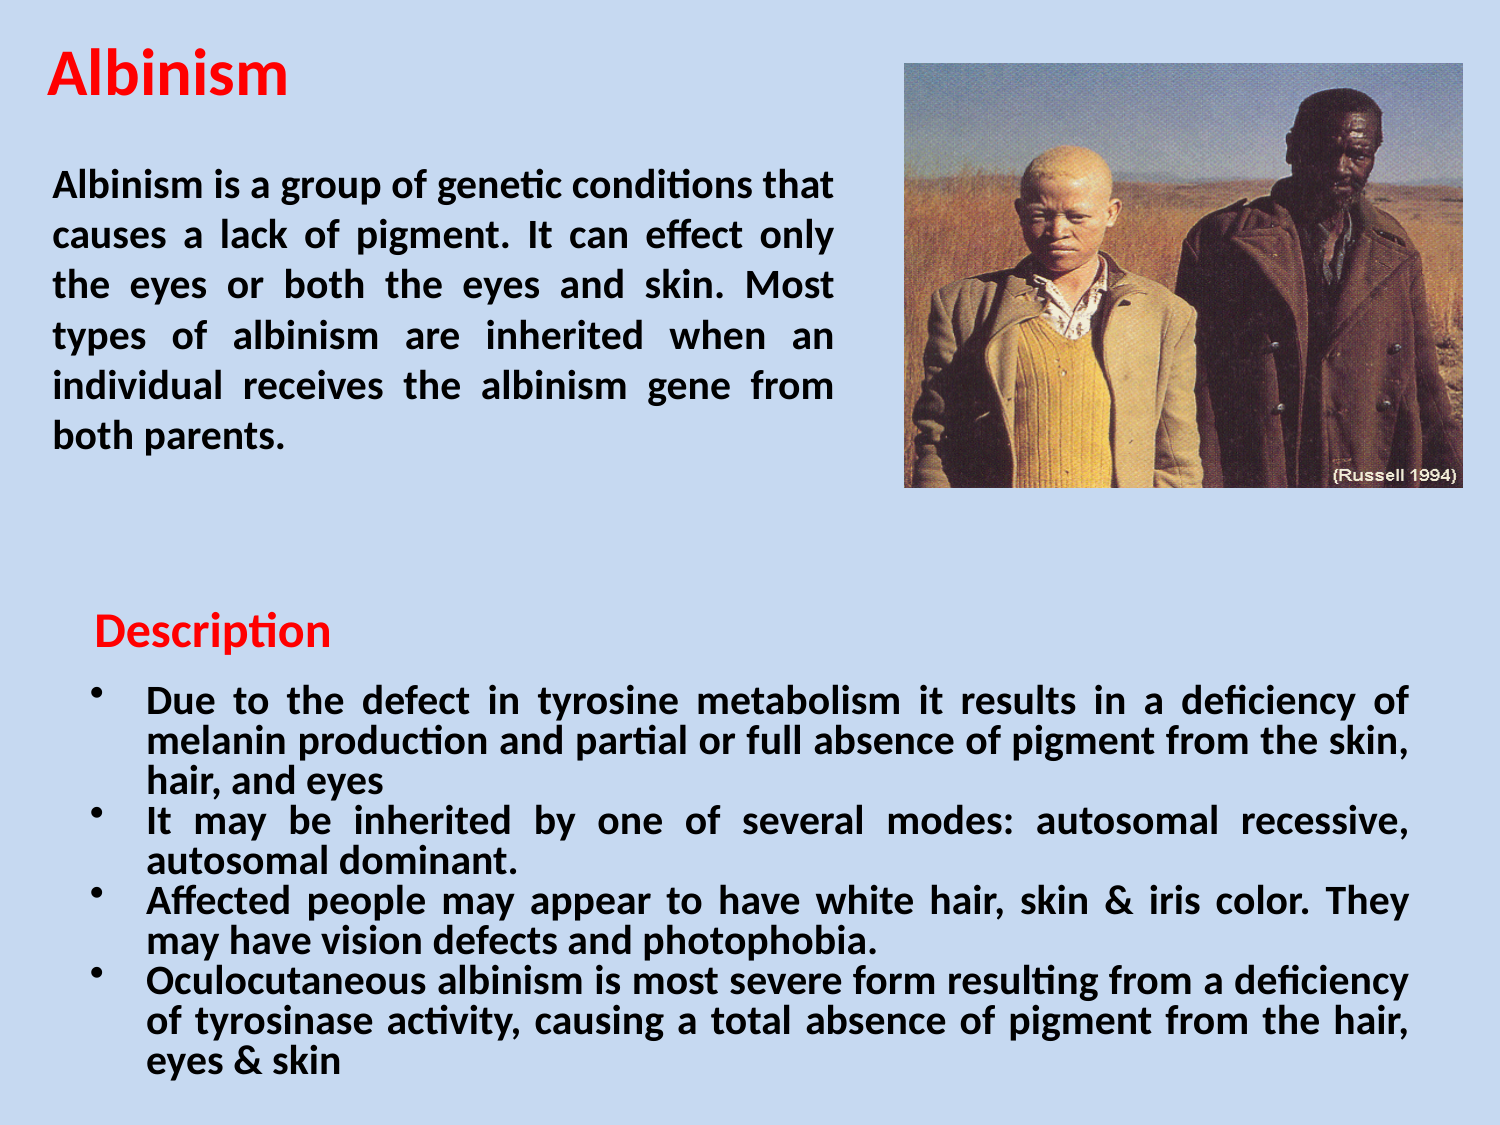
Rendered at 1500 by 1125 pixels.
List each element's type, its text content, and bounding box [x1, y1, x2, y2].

text_box Due to the defect in tyrosine metabolism it results in a deficiency of melanin production and partial or full absence of pigment from the skin, hair, and eyes It may be inherited by one of several modes: autosomal recessive, autosomal dominant. Affected people may appear to have white hair, skin & iris color. They may have vision defects and photophobia. Oculocutaneous albinism is most severe form resulting from a deficiency of tyrosinase activity, causing a total absence of pigment from the hair, eyes & skin [74, 675, 1425, 1125]
title Albinism [0, 0, 375, 163]
text_box Description [12, 549, 425, 705]
text_box Albinism is a group of genetic conditions that causes a lack of pigment. It can effect only the eyes or both the eyes and skin. Most types of albinism are inherited when an individual receives the albinism gene from both parents. [37, 149, 850, 465]
picture [904, 63, 1463, 488]
